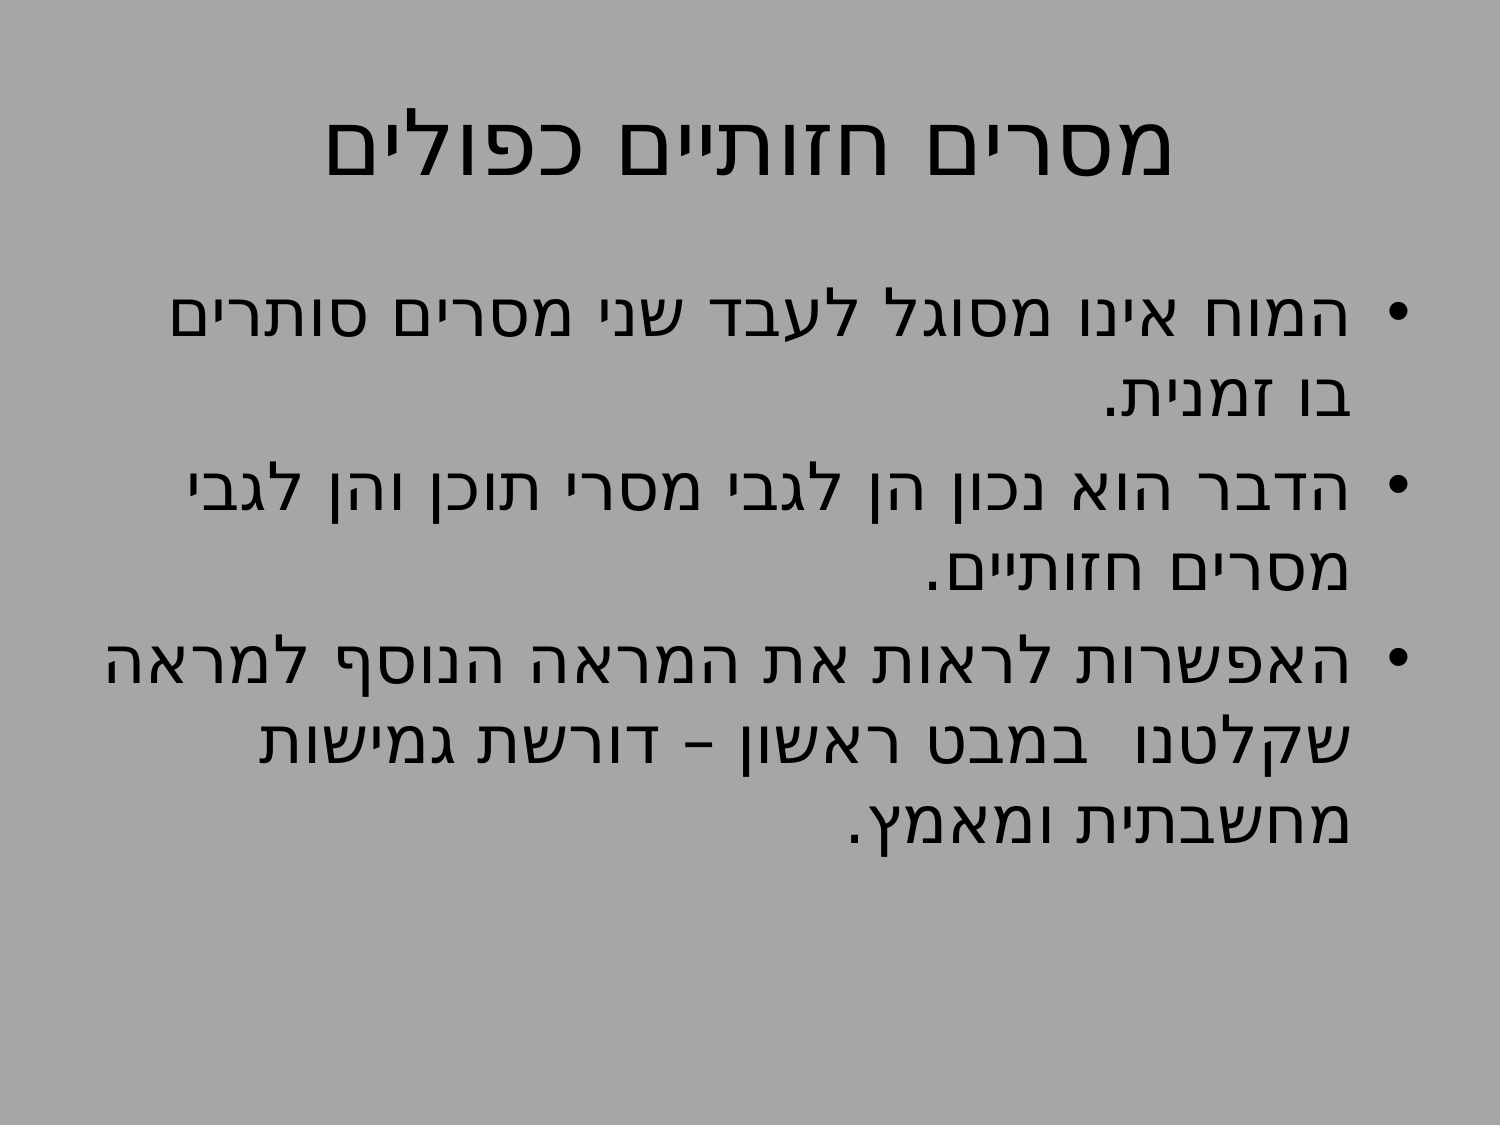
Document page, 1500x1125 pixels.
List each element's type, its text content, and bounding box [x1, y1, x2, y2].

list המוח אינו מסוגל לעבד שני מסרים סותרים בו זמנית. הדבר הוא נכון הן לגבי מסרי תוכן והן לגבי מסרים חזותיים. האפשרות לראות את המראה הנוסף למראה שקלטנו במבט ראשון – דורשת גמישות מחשבתית ומאמץ. [75, 262, 1425, 1005]
title מסרים חזותיים כפולים [75, 45, 1425, 233]
